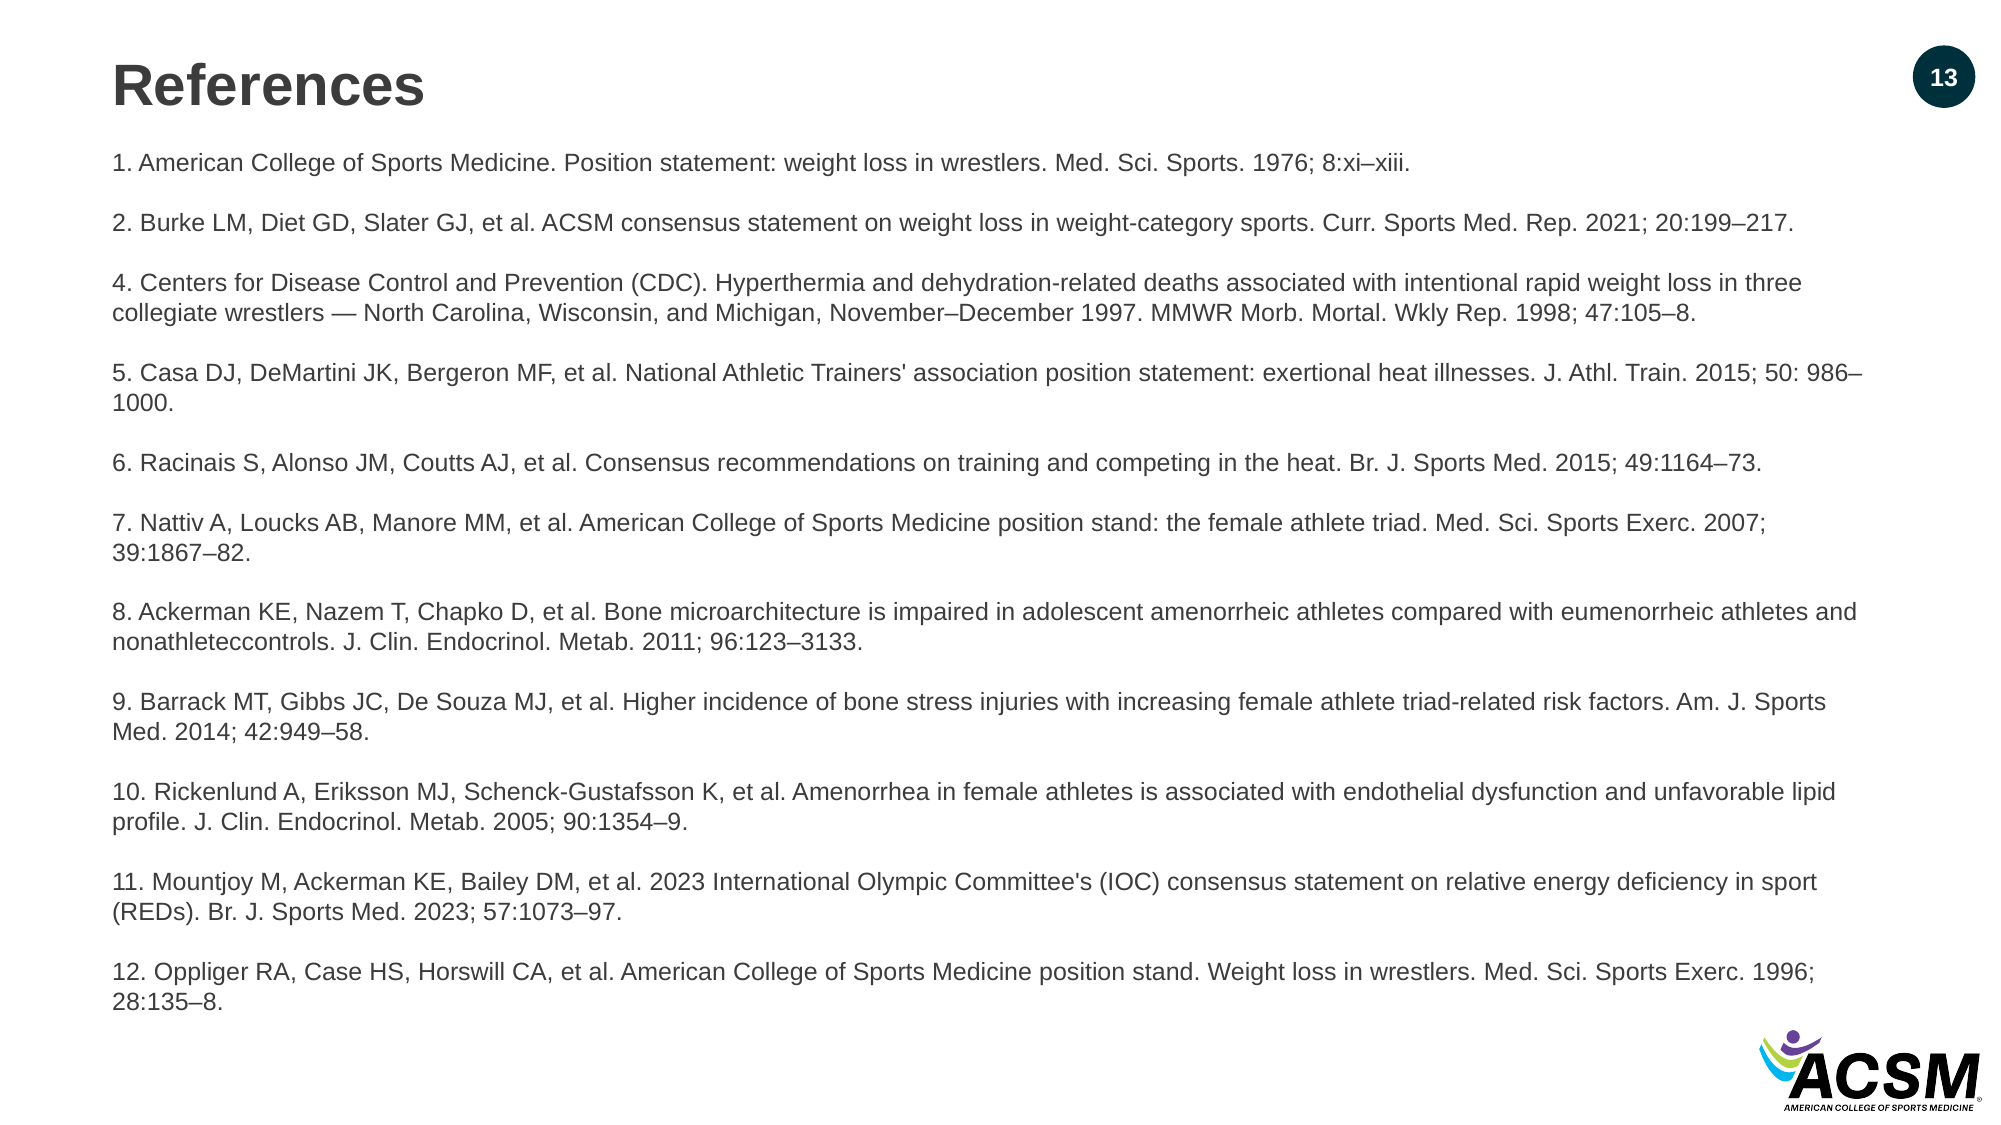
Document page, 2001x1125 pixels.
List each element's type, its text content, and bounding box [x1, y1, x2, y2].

text_box References 1. American College of Sports Medicine. Position statement: weight loss in wrestlers. Med. Sci. Sports. 1976; 8:xi–xiii. 2. Burke LM, Diet GD, Slater GJ, et al. ACSM consensus statement on weight loss in weight-category sports. Curr. Sports Med. Rep. 2021; 20:199–217. 4. Centers for Disease Control and Prevention (CDC). Hyperthermia and dehydration-related deaths associated with intentional rapid weight loss in three collegiate wrestlers — North Carolina, Wisconsin, and Michigan, November–December 1997. MMWR Morb. Mortal. Wkly Rep. 1998; 47:105–8. 5. Casa DJ, DeMartini JK, Bergeron MF, et al. National Athletic Trainers' association position statement: exertional heat illnesses. J. Athl. Train. 2015; 50: 986–1000. 6. Racinais S, Alonso JM, Coutts AJ, et al. Consensus recommendations on training and competing in the heat. Br. J. Sports Med. 2015; 49:1164–73. 7. Nattiv A, Loucks AB, Manore MM, et al. American College of Sports Medicine position stand: the female athlete triad. Med. Sci. Sports Exerc. 2007; 39:1867–82. 8. Ackerman KE, Nazem T, Chapko D, et al. Bone microarchitecture is impaired in adolescent amenorrheic athletes compared with eumenorrheic athletes and nonathleteccontrols. J. Clin. Endocrinol. Metab. 2011; 96:123–3133. 9. Barrack MT, Gibbs JC, De Souza MJ, et al. Higher incidence of bone stress injuries with increasing female athlete triad-related risk factors. Am. J. Sports Med. 2014; 42:949–58. 10. Rickenlund A, Eriksson MJ, Schenck-Gustafsson K, et al. Amenorrhea in female athletes is associated with endothelial dysfunction and unfavorable lipid profile. J. Clin. Endocrinol. Metab. 2005; 90:1354–9. 11. Mountjoy M, Ackerman KE, Bailey DM, et al. 2023 International Olympic Committee's (IOC) consensus statement on relative energy deficiency in sport (REDs). Br. J. Sports Med. 2023; 57:1073–97. 12. Oppliger RA, Case HS, Horswill CA, et al. American College of Sports Medicine position stand. Weight loss in wrestlers. Med. Sci. Sports Exerc. 1996; 28:135–8. [97, 39, 1889, 1053]
picture [1759, 1030, 1982, 1111]
slide_number 13 [1889, 49, 2000, 104]
